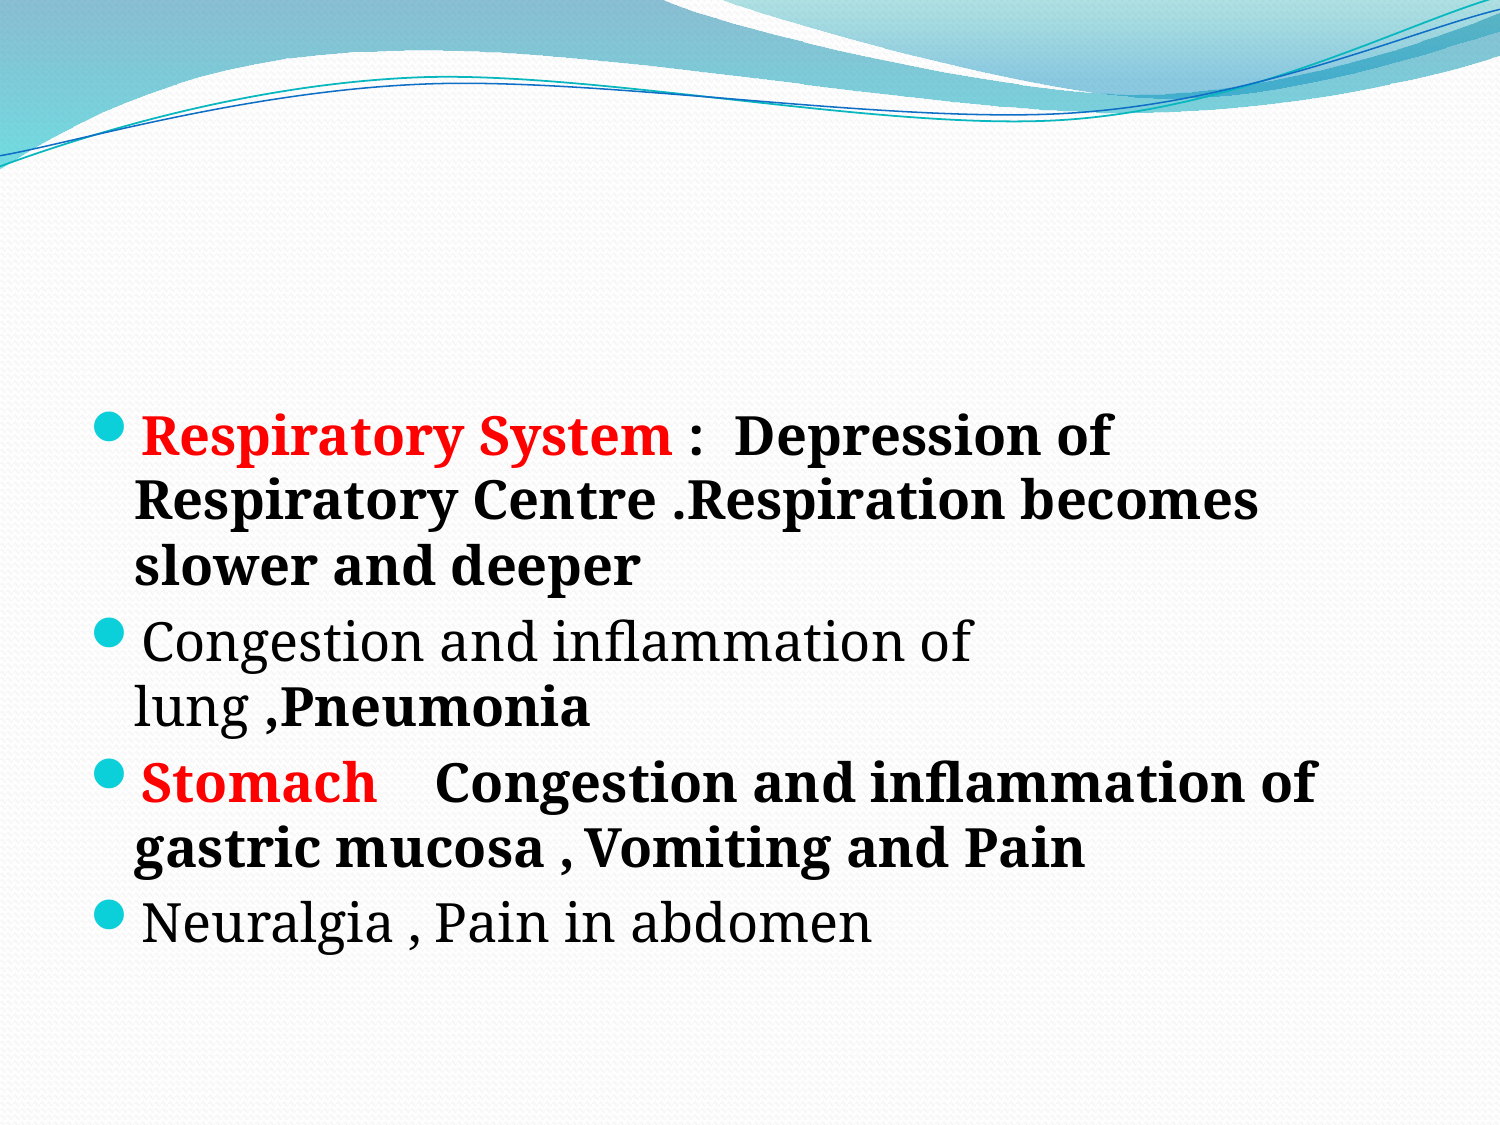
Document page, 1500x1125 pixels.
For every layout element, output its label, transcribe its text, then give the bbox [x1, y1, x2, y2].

list Respiratory System : Depression of Respiratory Centre .Respiration becomes slower and deeper Congestion and inflammation of lung ,Pneumonia Stomach Congestion and inflammation of gastric mucosa , Vomiting and Pain Neuralgia , Pain in abdomen [75, 317, 1425, 1038]
